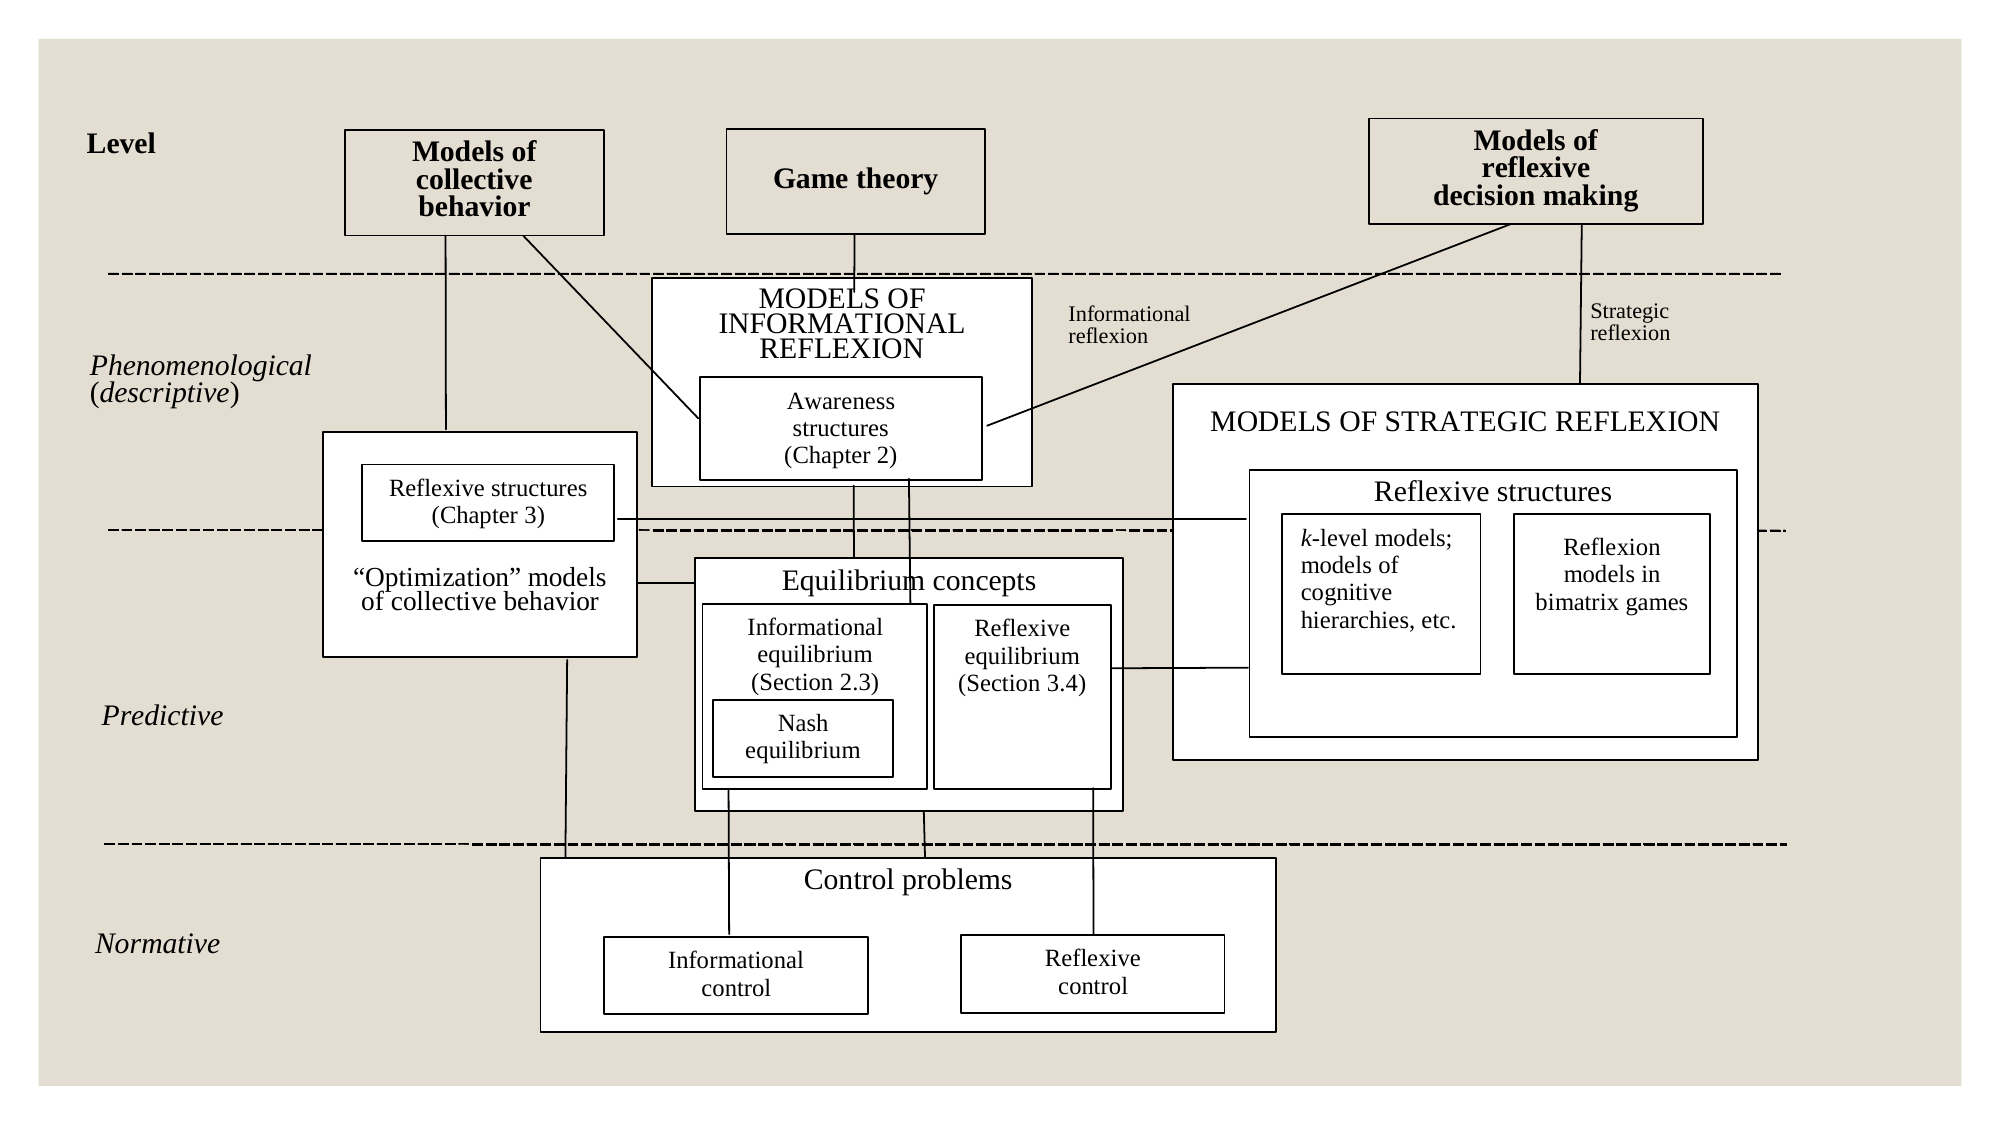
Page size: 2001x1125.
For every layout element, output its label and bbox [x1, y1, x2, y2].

text_box [72, 105, 1794, 1042]
